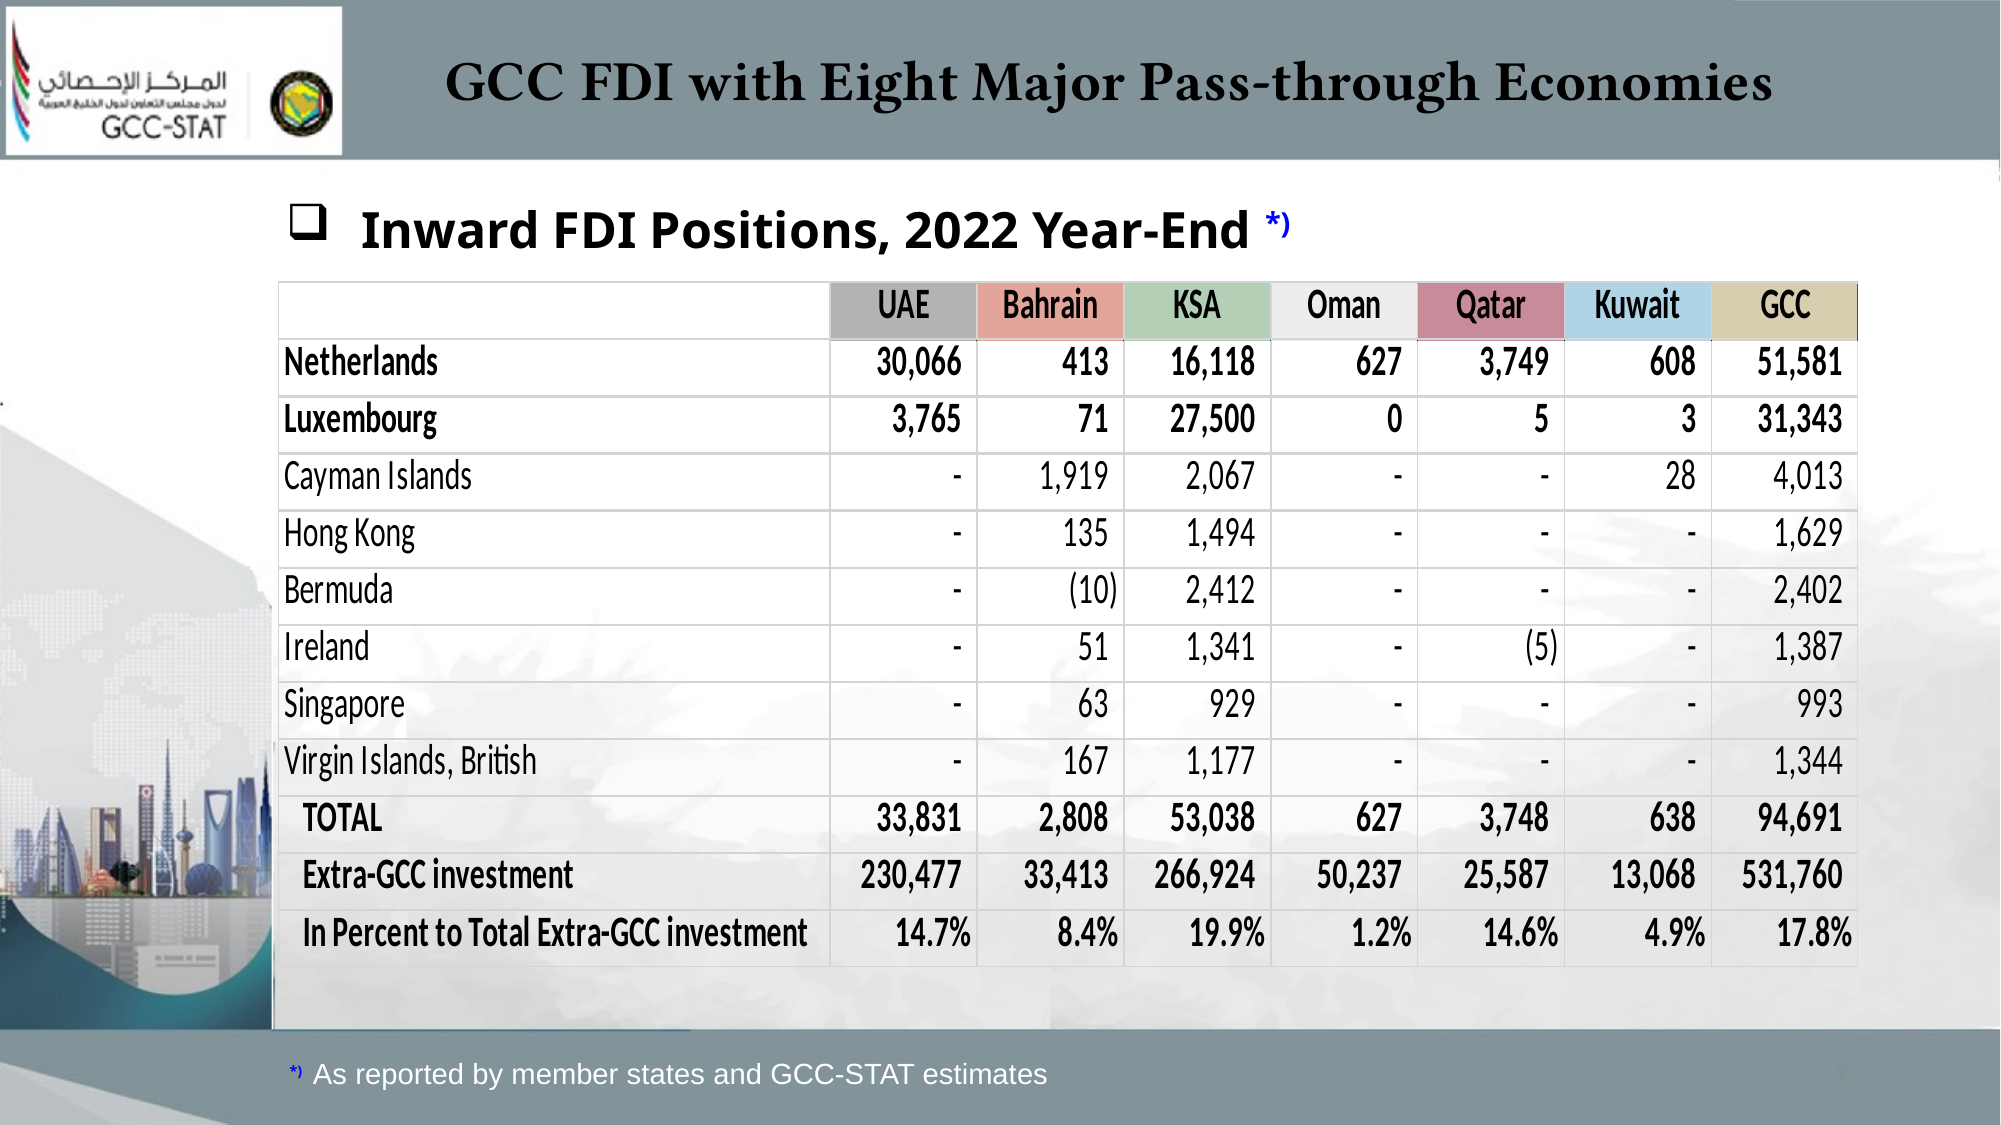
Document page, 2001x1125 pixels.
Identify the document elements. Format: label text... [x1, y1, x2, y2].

picture [0, 0, 2001, 1125]
title GCC FDI with Eight Major Pass-through Economies [358, 22, 1863, 142]
list Inward FDI Positions, 2022 Year-End *) [271, 187, 1860, 1006]
footer *) As reported by member states and GCC-STAT estimates [274, 1042, 1872, 1103]
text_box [277, 281, 1860, 969]
